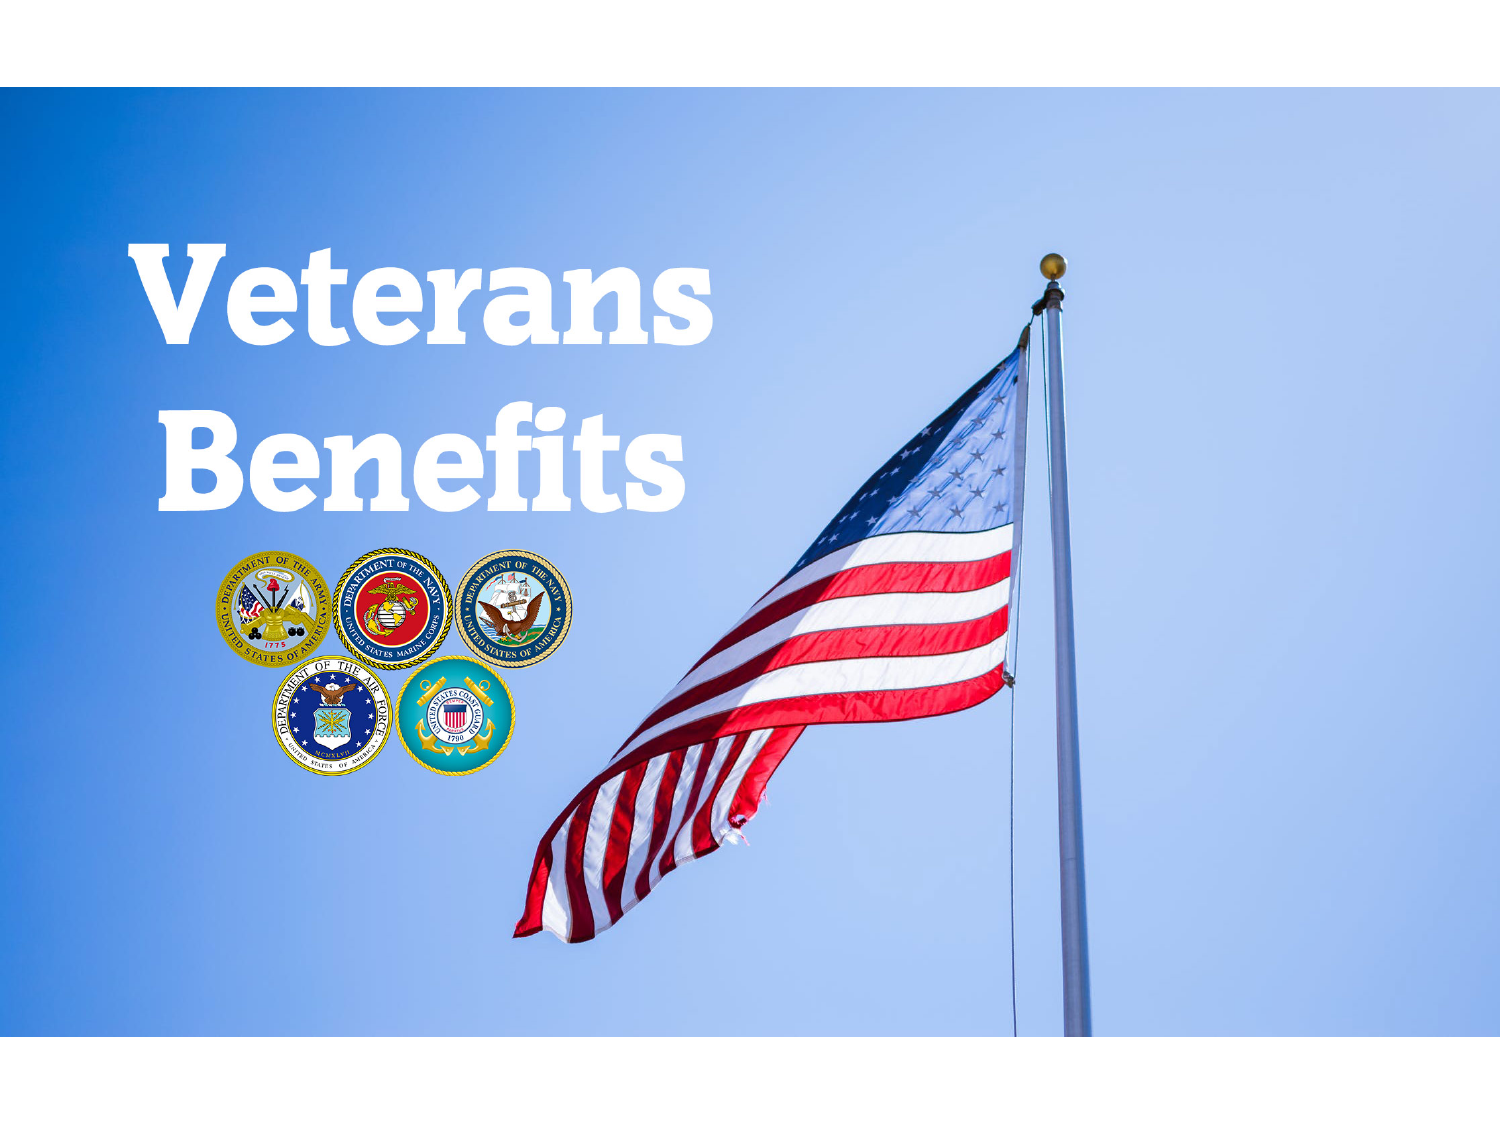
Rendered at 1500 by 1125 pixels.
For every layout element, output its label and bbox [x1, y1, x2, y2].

picture [0, 86, 1500, 1038]
